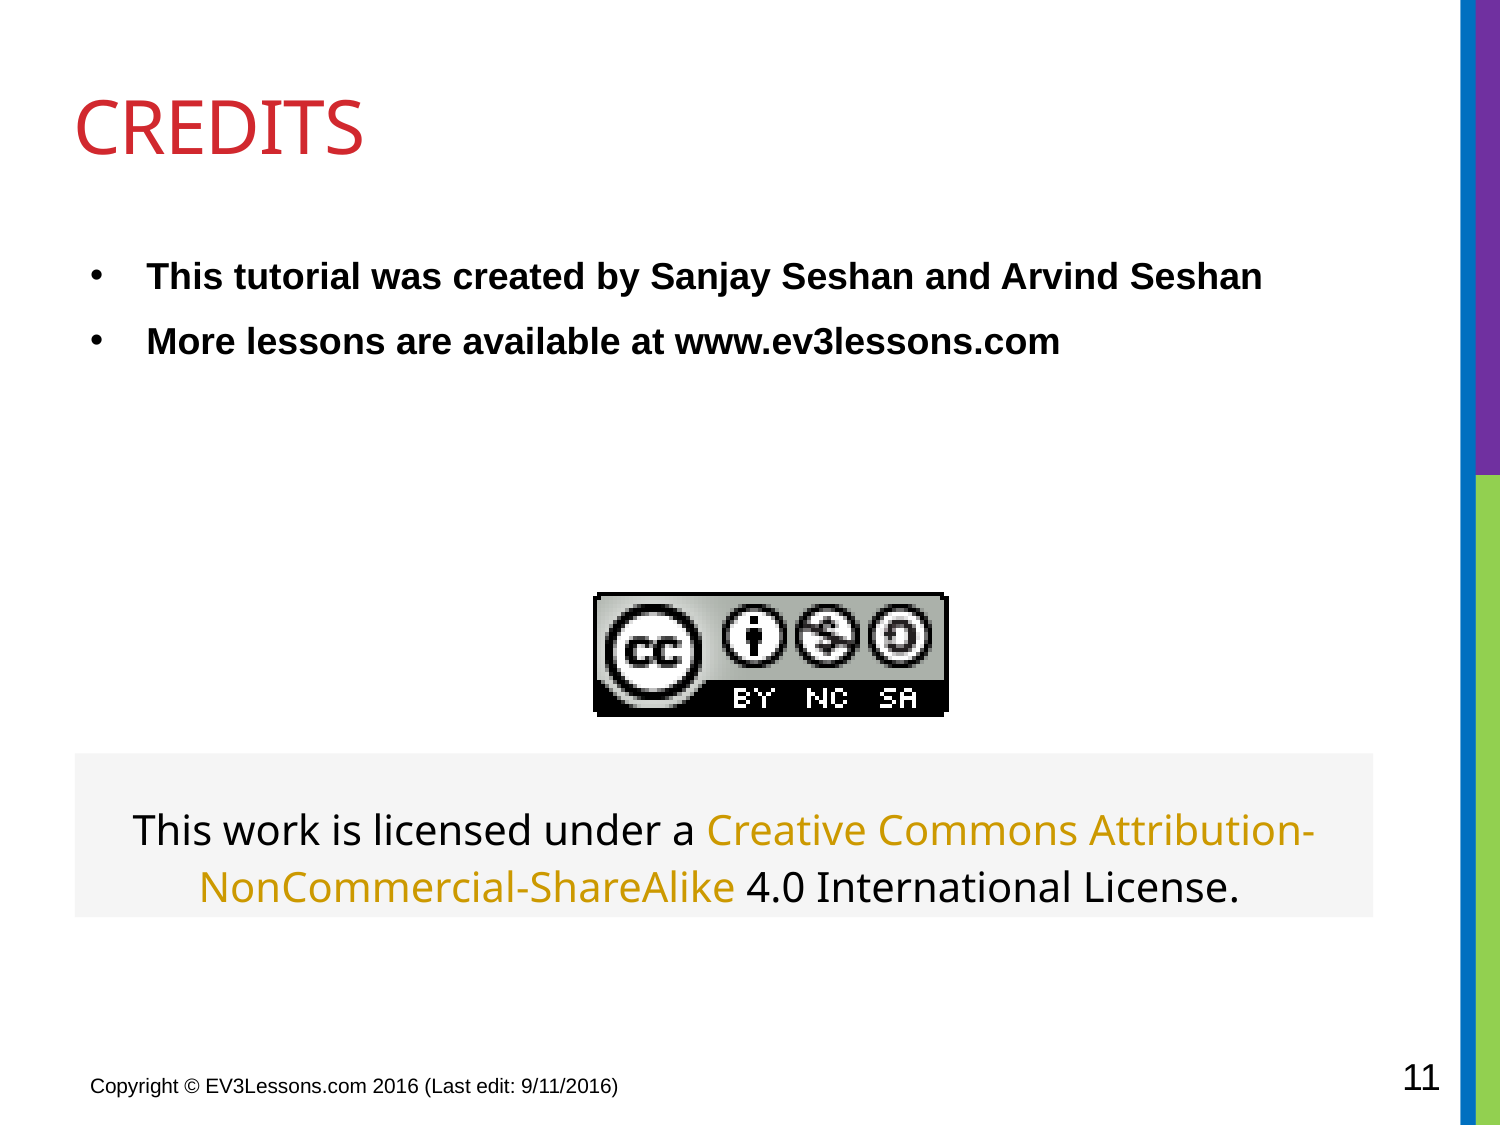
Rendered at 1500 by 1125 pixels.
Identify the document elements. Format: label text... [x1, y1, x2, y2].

title CREDITS [58, 72, 1412, 297]
picture [593, 591, 949, 718]
list This tutorial was created by Sanjay Seshan and Arvind Seshan More lessons are available at www.ev3lessons.com [75, 244, 1428, 999]
text_box This work is licensed under a Creative Commons Attribution-NonCommercial-ShareAlike 4.0 International License. [74, 753, 1374, 918]
footer Copyright © EV3Lessons.com 2016 (Last edit: 9/11/2016) [75, 1065, 638, 1112]
slide_number 11 [1387, 1045, 1491, 1106]
